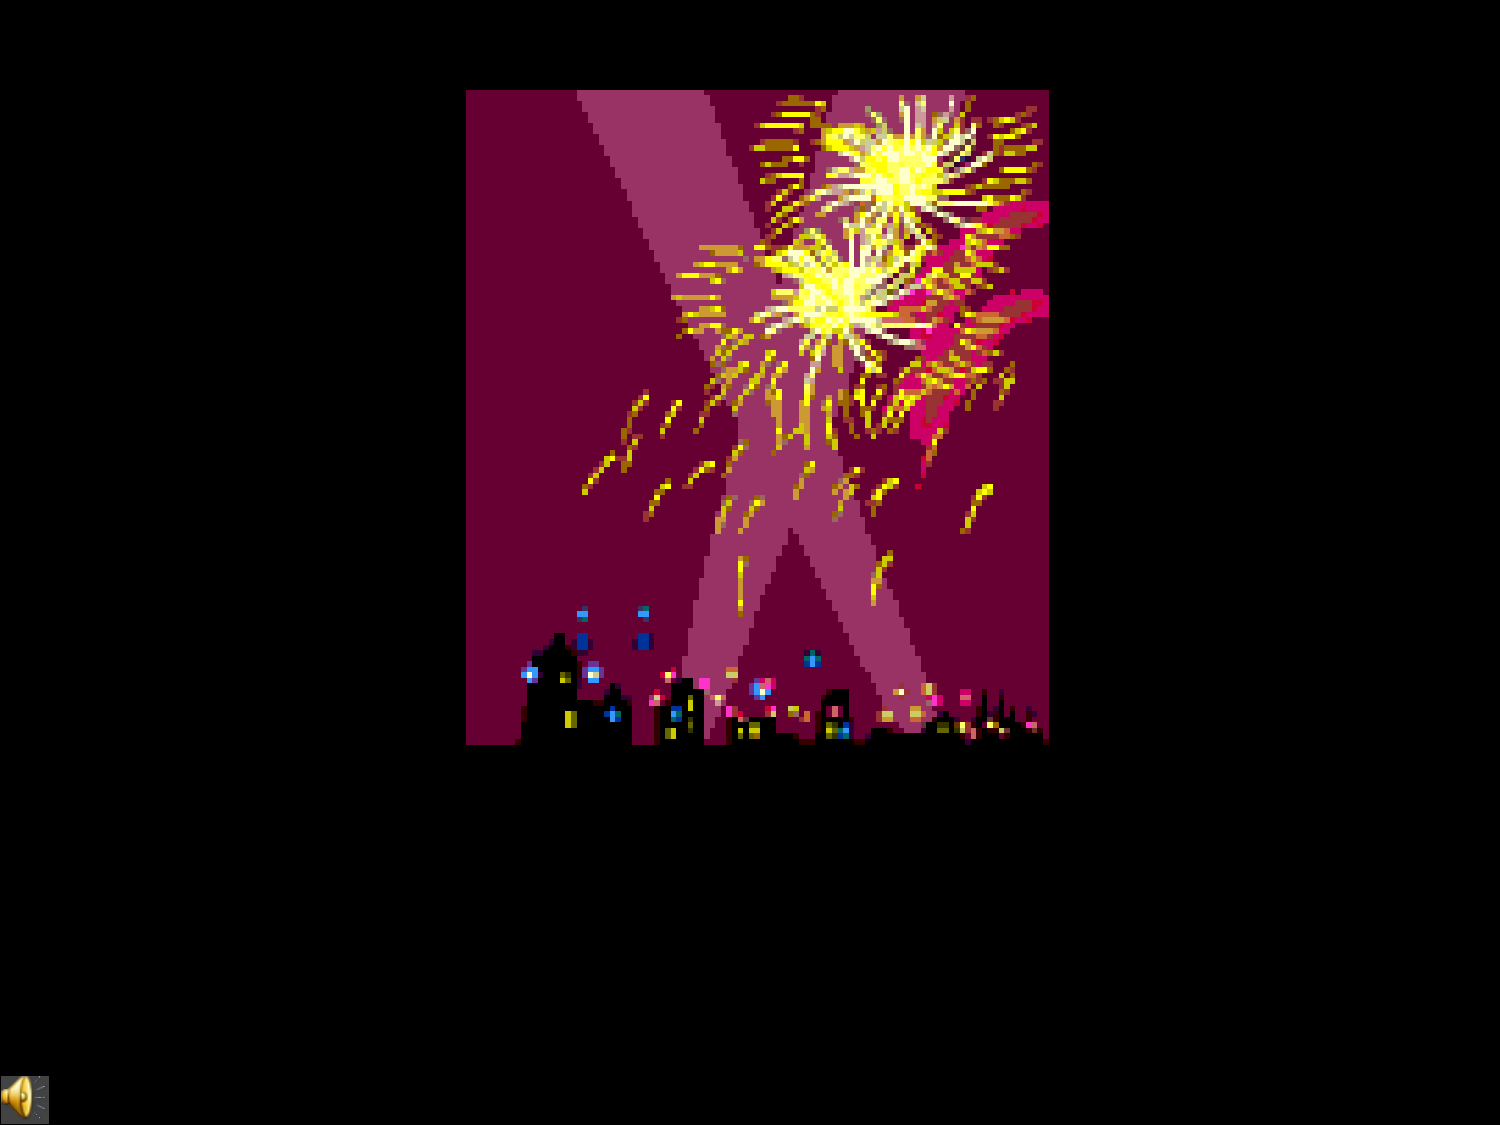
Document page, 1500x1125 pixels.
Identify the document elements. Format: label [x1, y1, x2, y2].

picture [0, 1074, 51, 1125]
picture [466, 89, 1050, 745]
